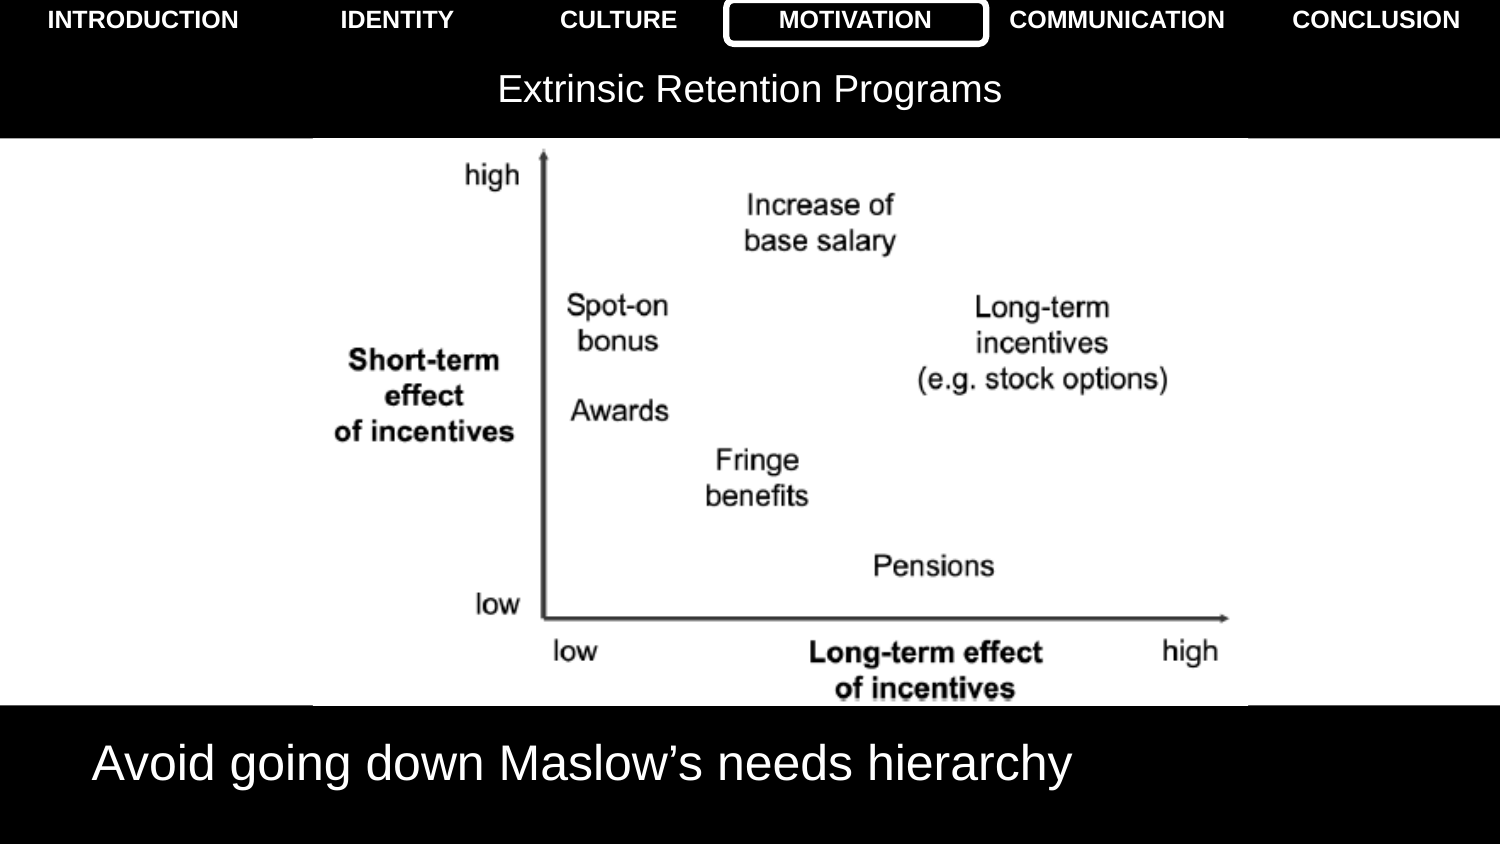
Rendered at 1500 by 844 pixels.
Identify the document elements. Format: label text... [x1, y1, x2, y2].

picture [312, 137, 1249, 706]
title Extrinsic Retention Programs [75, 55, 1425, 118]
text_box [724, 0, 989, 46]
list Avoid going down Maslow’s needs hierarchy [76, 723, 1435, 821]
